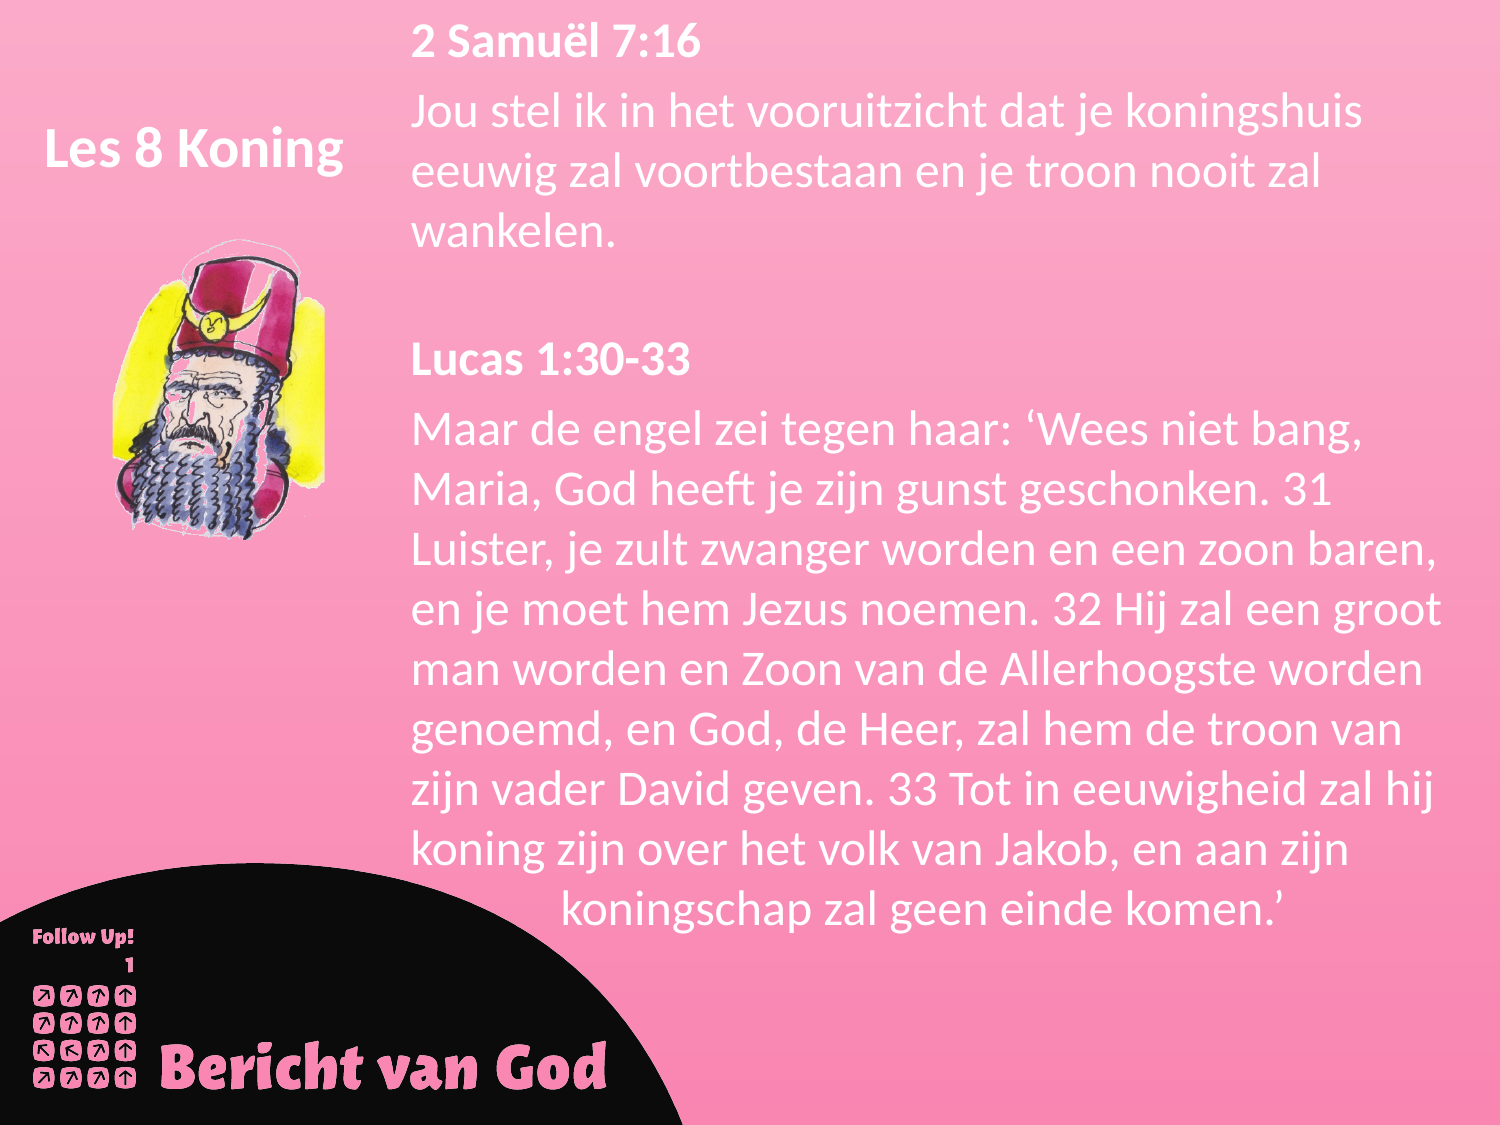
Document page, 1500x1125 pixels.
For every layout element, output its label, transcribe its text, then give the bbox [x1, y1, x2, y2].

picture [112, 237, 325, 540]
subtitle 2 Samuël 7:16 Jou stel ik in het vooruitzicht dat je koningshuis eeuwig zal voortbestaan en je troon nooit zal wankelen. Lucas 1:30-33 Maar de engel zei tegen haar: ‘Wees niet bang, Maria, God heeft je zijn gunst geschonken. 31 Luister, je zult zwanger worden en een zoon baren, en je moet hem Jezus noemen. 32 Hij zal een groot man worden en Zoon van de Allerhoogste worden genoemd, en God, de Heer, zal hem de troon van zijn vader David geven. 33 Tot in eeuwigheid zal hij koning zijn over het volk van Jakob, en aan zijn koningschap zal geen einde komen.’ [395, 0, 1471, 988]
picture [0, 859, 688, 1125]
text_box Les 8 Koning [29, 74, 372, 213]
